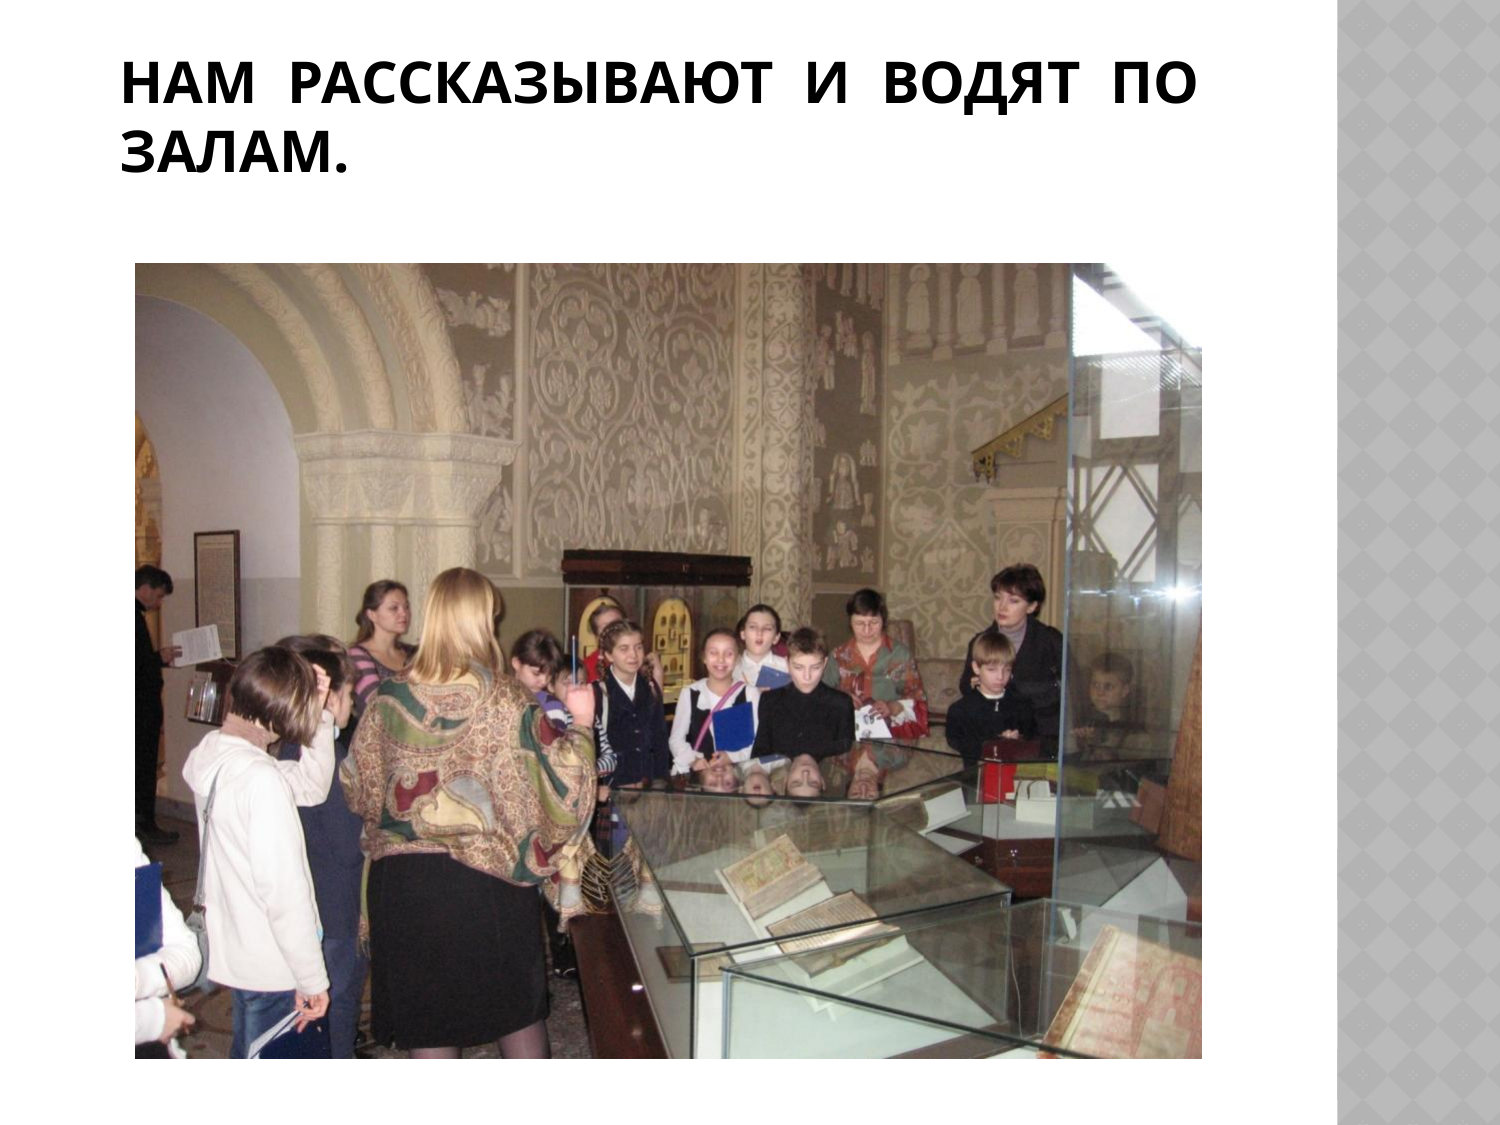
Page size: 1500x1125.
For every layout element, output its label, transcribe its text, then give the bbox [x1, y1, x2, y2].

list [135, 263, 1203, 1060]
title Нам рассказывают и водят по залам. [112, 45, 1425, 185]
